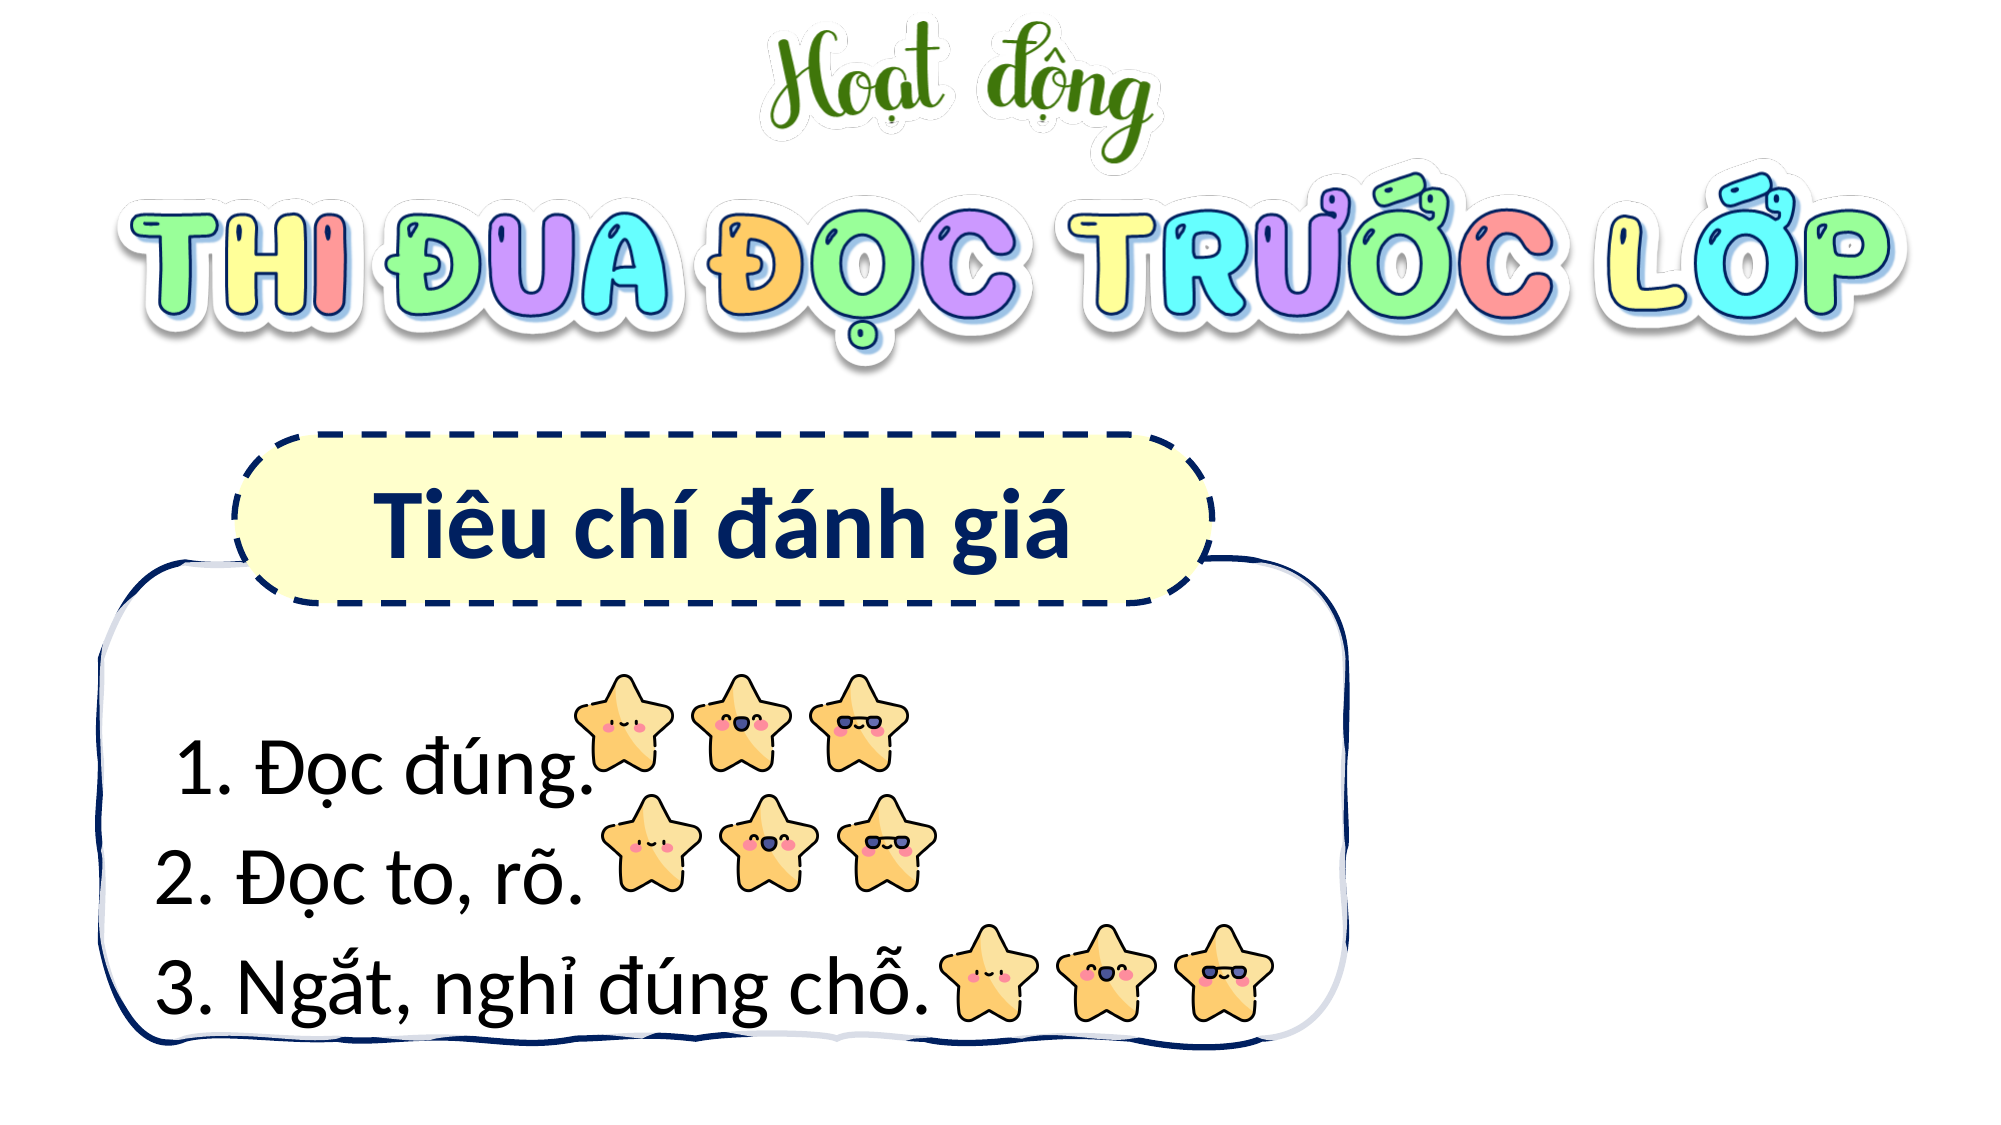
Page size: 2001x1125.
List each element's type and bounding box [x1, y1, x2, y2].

picture [21, 11, 2000, 384]
text_box [100, 433, 1346, 1040]
